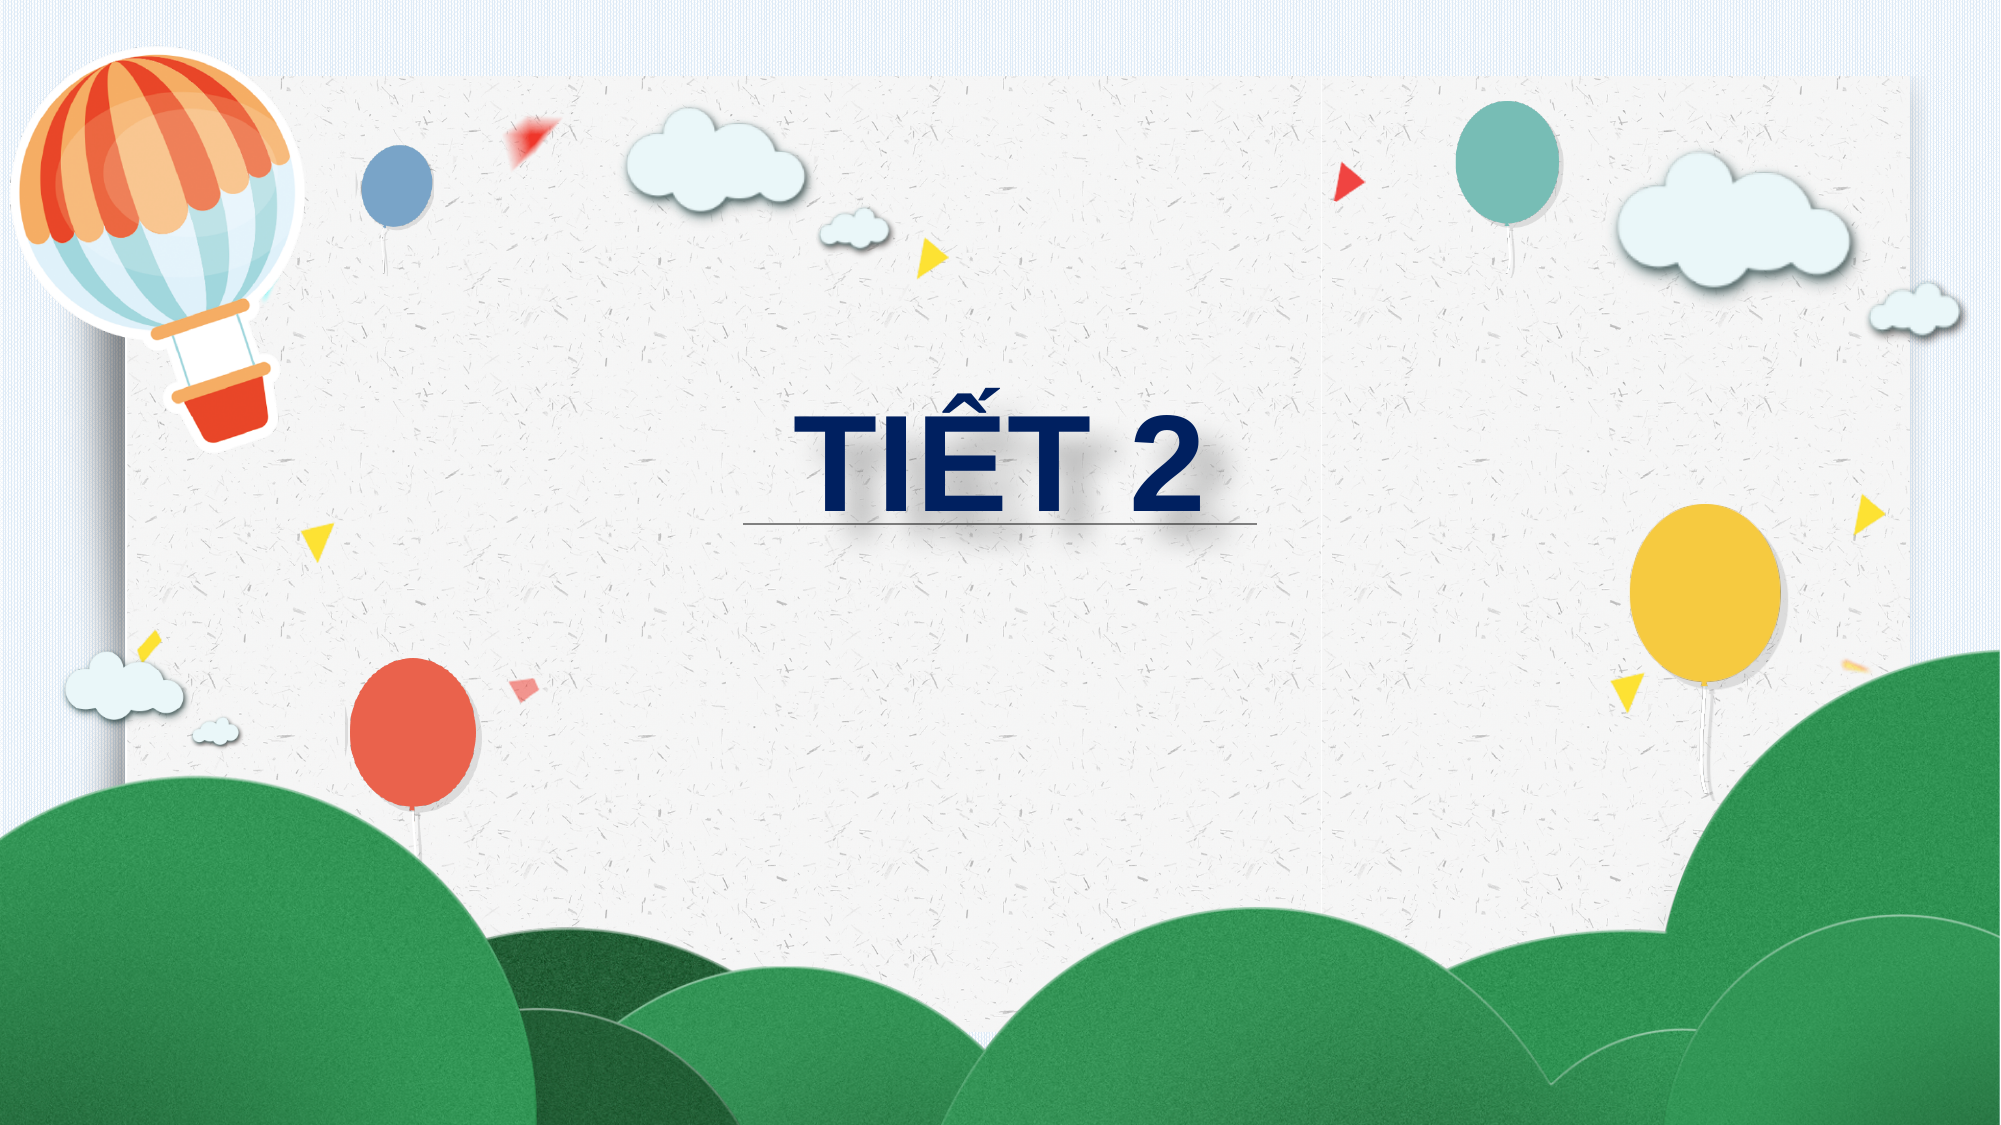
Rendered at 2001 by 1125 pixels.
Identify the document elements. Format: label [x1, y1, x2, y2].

picture [0, 639, 2000, 1125]
text_box [0, 16, 2000, 639]
